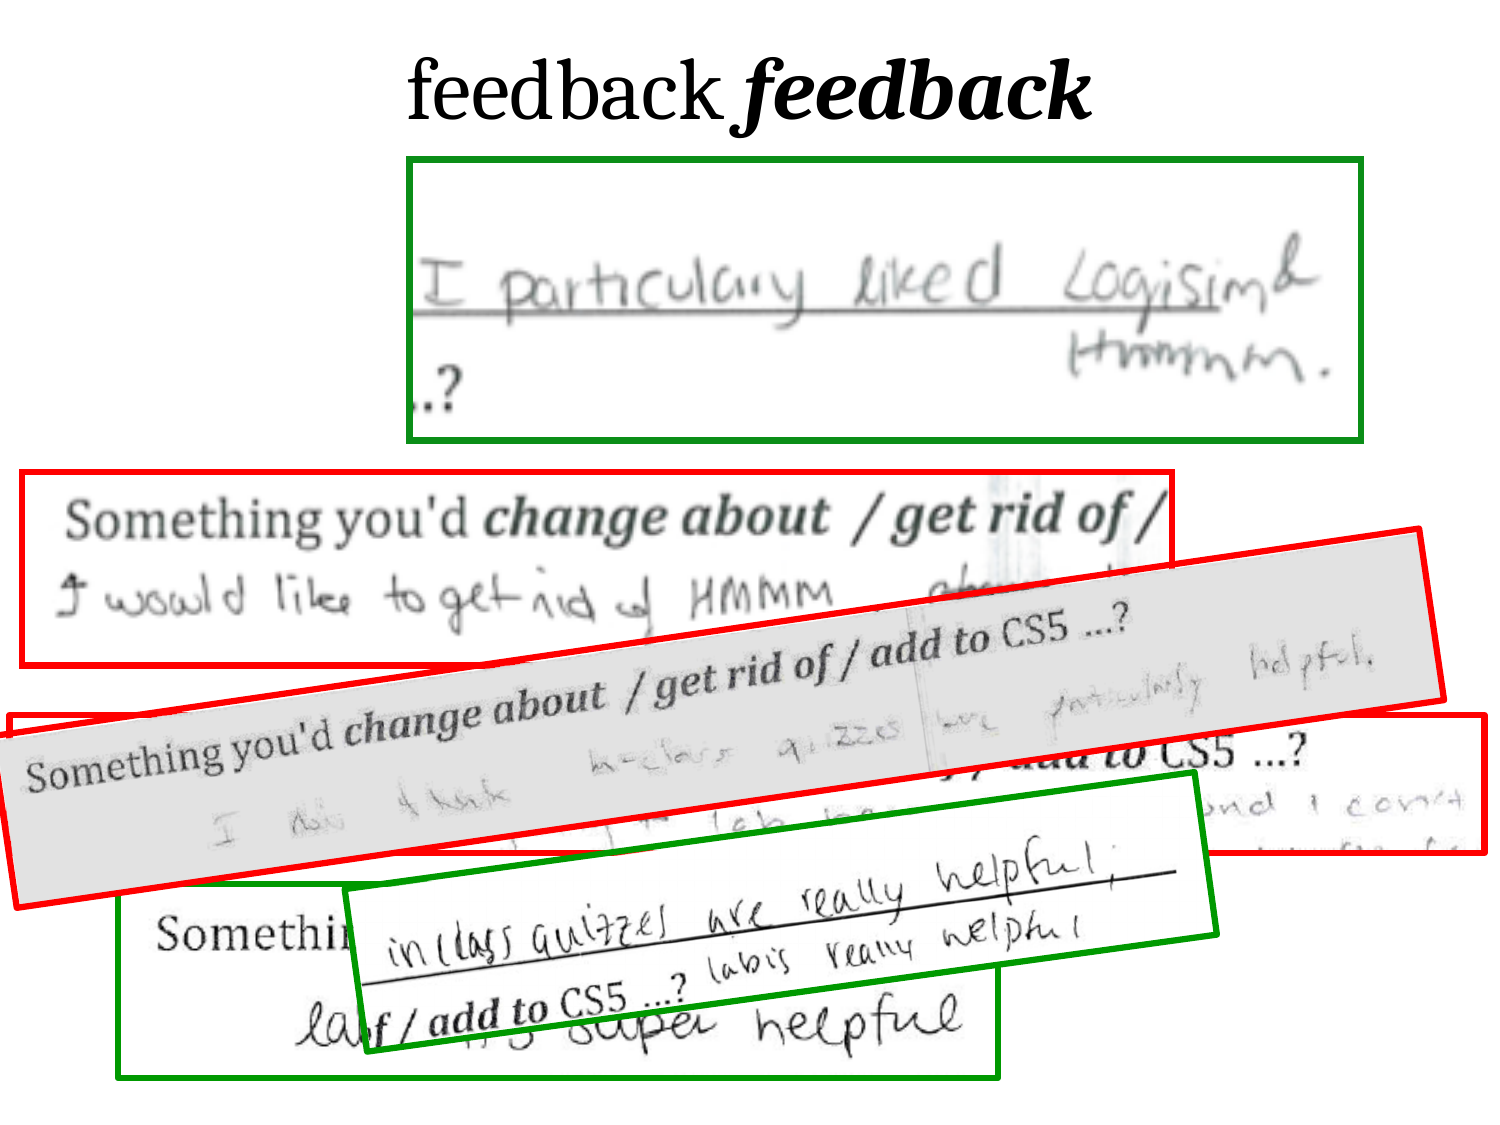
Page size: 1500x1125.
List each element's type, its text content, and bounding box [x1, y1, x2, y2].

text_box feedback feedback [125, 24, 1375, 145]
picture [0, 474, 1482, 1076]
picture [412, 162, 1359, 438]
